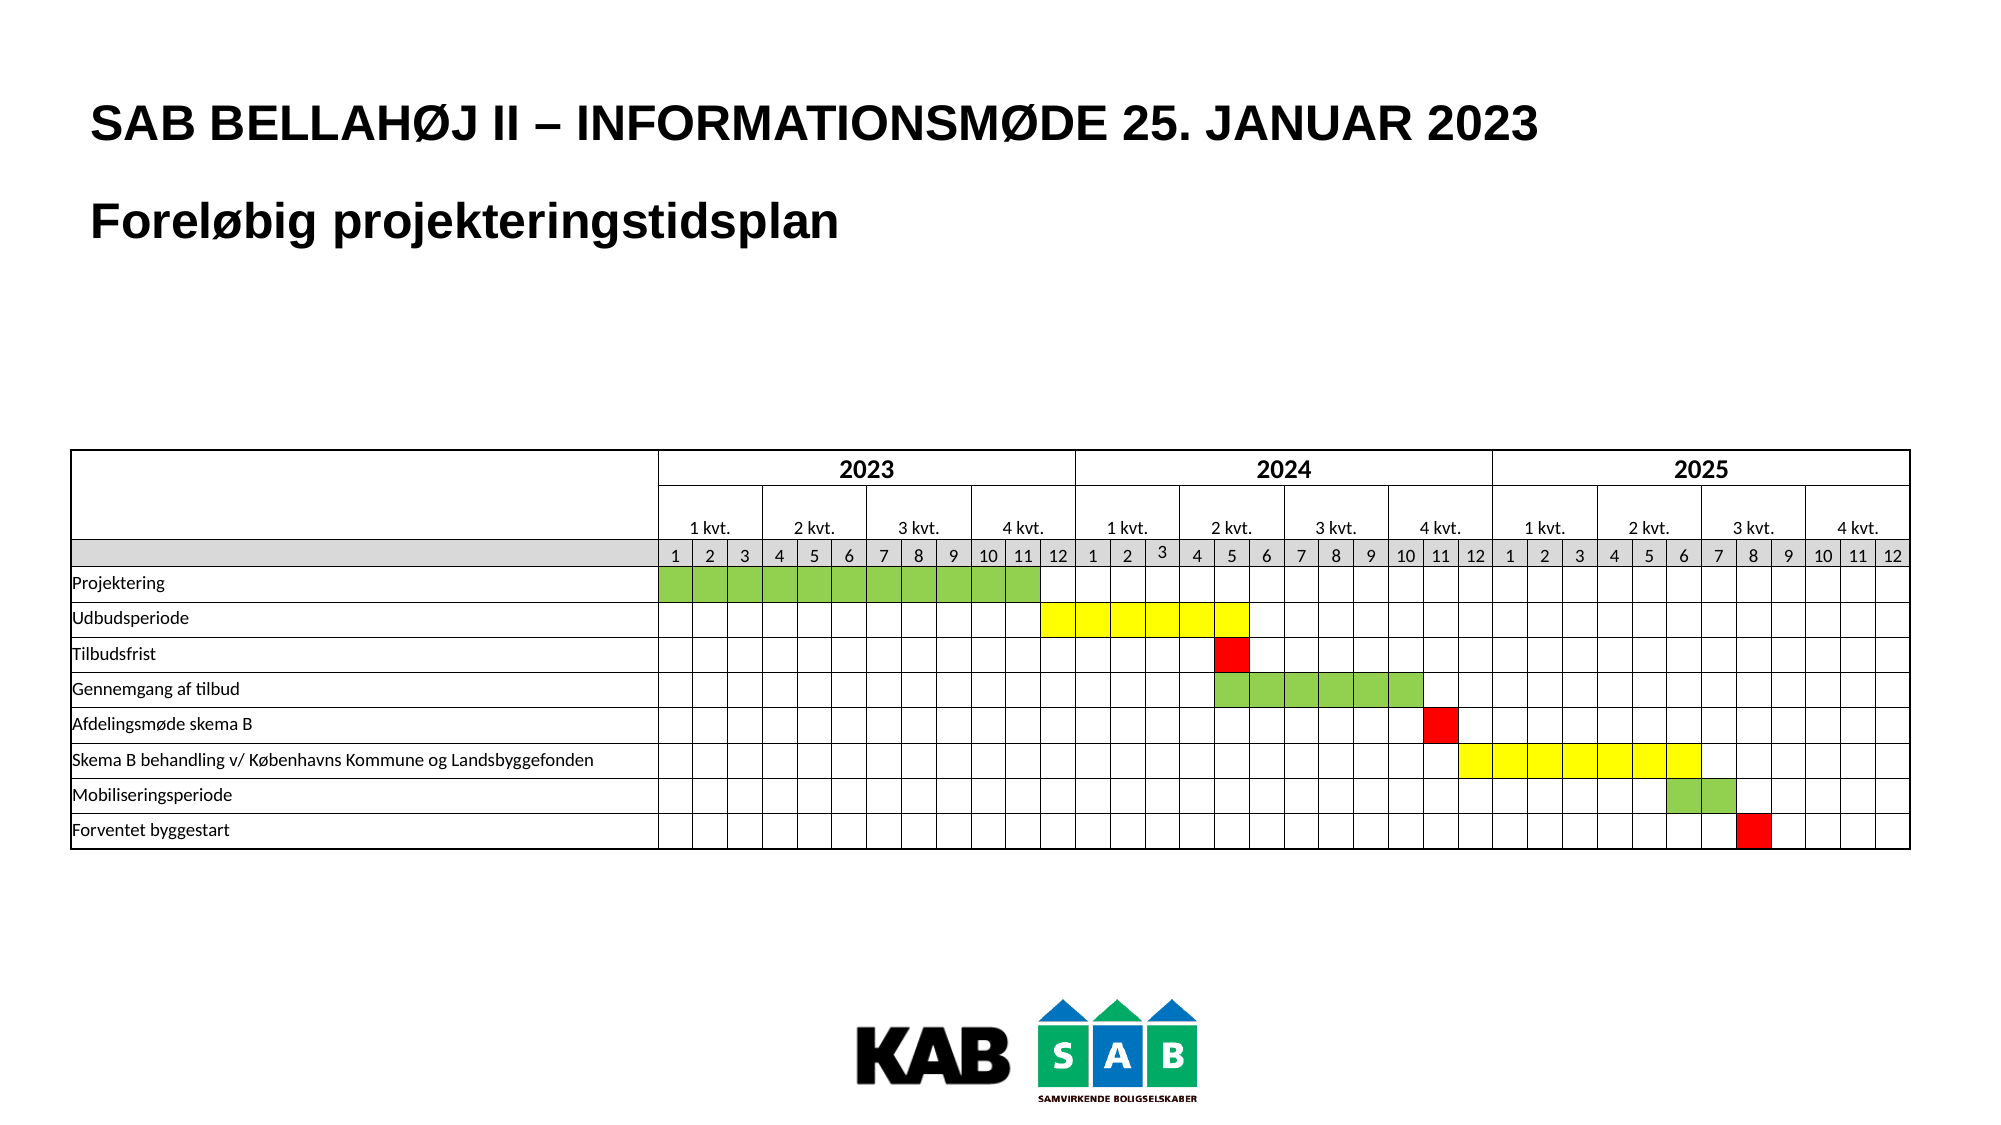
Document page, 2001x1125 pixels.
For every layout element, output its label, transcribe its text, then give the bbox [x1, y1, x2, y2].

table_cell [902, 708, 936, 743]
table_header 2025 [1493, 451, 1909, 485]
table_cell 10 [1806, 540, 1840, 566]
table_cell [1250, 708, 1284, 743]
table_cell [937, 708, 971, 743]
table_cell [1285, 567, 1318, 602]
table_cell [1702, 744, 1736, 778]
table_cell [937, 638, 971, 672]
table_cell [659, 779, 692, 813]
table_cell [832, 673, 866, 707]
table_cell [902, 638, 936, 672]
table_cell 8 [902, 540, 936, 566]
table_cell [1285, 744, 1318, 778]
table_cell [659, 638, 692, 672]
table_cell [1633, 779, 1666, 813]
table_cell [1633, 673, 1666, 707]
table_cell [1146, 673, 1179, 707]
table_cell 4 [1598, 540, 1632, 566]
table_cell [1354, 673, 1388, 707]
table_cell [1041, 567, 1075, 602]
table_cell [972, 708, 1005, 743]
table_cell [1146, 744, 1179, 778]
table_cell [1493, 708, 1527, 743]
table_cell [902, 814, 936, 848]
table_cell 2 kvt. [763, 486, 866, 539]
table_cell Forventet byggestart [72, 814, 658, 848]
table_cell [693, 814, 727, 848]
table_cell [1772, 744, 1805, 778]
table_cell Mobiliseringsperiode [72, 779, 658, 813]
table_cell [1598, 603, 1632, 637]
table_cell 7 [1702, 540, 1736, 566]
table_cell [659, 744, 692, 778]
table_cell [1215, 603, 1249, 637]
picture [1038, 999, 1197, 1102]
table_cell [867, 603, 901, 637]
table_cell [972, 638, 1005, 672]
table_cell 3 kvt. [1702, 486, 1805, 539]
table_cell [1841, 779, 1875, 813]
table_cell [1389, 744, 1423, 778]
table_cell [1111, 708, 1145, 743]
table_cell [763, 814, 797, 848]
table_cell [1076, 673, 1110, 707]
table_cell 1 kvt. [1493, 486, 1597, 539]
table_cell [763, 779, 797, 813]
table_cell 11 [1424, 540, 1458, 566]
table_cell [1250, 814, 1284, 848]
table_cell [1250, 603, 1284, 637]
table_cell [1737, 708, 1771, 743]
table_cell [1528, 814, 1562, 848]
table_cell 7 [1285, 540, 1318, 566]
table_cell [798, 603, 831, 637]
table_cell [1180, 708, 1214, 743]
table_cell 11 [1006, 540, 1040, 566]
table_cell [693, 673, 727, 707]
table_cell [1215, 814, 1249, 848]
table_cell [1737, 603, 1771, 637]
table_cell [1806, 708, 1840, 743]
table_cell [1076, 638, 1110, 672]
table_cell [972, 673, 1005, 707]
table_cell [1633, 744, 1666, 778]
table_cell [1806, 744, 1840, 778]
table_cell [1702, 814, 1736, 848]
table_cell [1354, 814, 1388, 848]
table_cell [1006, 744, 1040, 778]
table_cell 9 [1772, 540, 1805, 566]
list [827, 984, 1039, 1125]
table_cell [1285, 779, 1318, 813]
table_cell [1076, 744, 1110, 778]
table_cell [1806, 567, 1840, 602]
table_cell [1146, 814, 1179, 848]
table_cell [867, 744, 901, 778]
table_cell [1076, 779, 1110, 813]
table_cell [1667, 673, 1701, 707]
table_cell [1702, 603, 1736, 637]
table_cell [1389, 673, 1423, 707]
table_cell [1876, 567, 1909, 602]
table_cell [1633, 567, 1666, 602]
table_cell [1841, 814, 1875, 848]
table_cell [1389, 638, 1423, 672]
table_cell [867, 567, 901, 602]
table_cell [1841, 638, 1875, 672]
table_cell 7 [867, 540, 901, 566]
table_cell [937, 603, 971, 637]
table_cell [1389, 603, 1423, 637]
table_cell [1146, 567, 1179, 602]
table_cell [1459, 744, 1492, 778]
table_cell [1389, 708, 1423, 743]
table_cell [937, 744, 971, 778]
table_cell [1737, 673, 1771, 707]
table_cell [1841, 567, 1875, 602]
table_cell 4 [763, 540, 797, 566]
table_cell [1598, 779, 1632, 813]
table_cell [1702, 708, 1736, 743]
table_cell [1737, 567, 1771, 602]
table_cell [1285, 603, 1318, 637]
table_cell [902, 603, 936, 637]
table_cell 11 [1841, 540, 1875, 566]
table_cell [1250, 638, 1284, 672]
table_cell [1876, 744, 1909, 778]
table_cell [1772, 567, 1805, 602]
table_cell [1111, 567, 1145, 602]
table_cell [1041, 638, 1075, 672]
table_cell [1876, 603, 1909, 637]
table_cell [763, 638, 797, 672]
table_cell [937, 673, 971, 707]
table_cell [1180, 638, 1214, 672]
table_cell [1841, 744, 1875, 778]
table_cell 8 [1737, 540, 1771, 566]
table_cell [832, 567, 866, 602]
table_cell [832, 779, 866, 813]
table_cell [1598, 744, 1632, 778]
table_cell [1041, 779, 1075, 813]
table_cell 1 [1076, 540, 1110, 566]
table_cell [728, 603, 762, 637]
table_cell [1041, 673, 1075, 707]
table_cell 4 kvt. [1806, 486, 1909, 539]
table_cell [1319, 638, 1353, 672]
table_cell [1528, 673, 1562, 707]
table_cell Gennemgang af tilbud [72, 673, 658, 707]
table_cell 3 [1146, 540, 1179, 566]
table_cell [832, 603, 866, 637]
table_cell [867, 638, 901, 672]
table_cell [1493, 638, 1527, 672]
table_cell [1528, 638, 1562, 672]
table_cell [1459, 673, 1492, 707]
table_cell 5 [1215, 540, 1249, 566]
table_cell [1493, 673, 1527, 707]
table_cell [1180, 673, 1214, 707]
table_cell [1459, 814, 1492, 848]
table_cell [798, 814, 831, 848]
table_cell [1493, 603, 1527, 637]
table_cell [1389, 567, 1423, 602]
table_cell [1667, 567, 1701, 602]
table_cell [902, 567, 936, 602]
table_cell [1041, 814, 1075, 848]
table_cell [1806, 779, 1840, 813]
table_cell [1389, 779, 1423, 813]
table_cell [1772, 708, 1805, 743]
table_cell [1772, 779, 1805, 813]
table_cell [1633, 708, 1666, 743]
table_cell [763, 673, 797, 707]
table_cell [1528, 779, 1562, 813]
table_cell [1459, 708, 1492, 743]
table_cell [902, 779, 936, 813]
text_box Foreløbig projekteringstidsplan [90, 195, 1906, 304]
table_cell [1215, 708, 1249, 743]
table_cell [1146, 603, 1179, 637]
table_cell [1006, 567, 1040, 602]
table_cell [1180, 779, 1214, 813]
table_cell [1006, 779, 1040, 813]
table_cell 6 [832, 540, 866, 566]
table_cell [72, 540, 658, 566]
table_cell [1041, 744, 1075, 778]
table_cell [1111, 638, 1145, 672]
table_cell 2 [693, 540, 727, 566]
table_cell [1424, 603, 1458, 637]
table_cell [1841, 673, 1875, 707]
table_cell 4 kvt. [1389, 486, 1492, 539]
table_cell [832, 744, 866, 778]
table_cell [1076, 814, 1110, 848]
table_cell [798, 708, 831, 743]
table_cell [1424, 744, 1458, 778]
table_cell [693, 779, 727, 813]
table_cell [1424, 779, 1458, 813]
table_cell Projektering [72, 567, 658, 602]
table_cell 2 kvt. [1598, 486, 1701, 539]
table_cell [867, 814, 901, 848]
table_cell [937, 779, 971, 813]
table_cell 12 [1041, 540, 1075, 566]
table_cell [763, 567, 797, 602]
table_cell [1493, 779, 1527, 813]
table_cell [1563, 603, 1597, 637]
table_cell [1772, 638, 1805, 672]
table_header 2024 [1076, 451, 1492, 485]
table_cell [1180, 567, 1214, 602]
table_header [72, 451, 658, 539]
table_cell [1180, 814, 1214, 848]
table_cell [1076, 603, 1110, 637]
table_cell [1146, 779, 1179, 813]
table_cell [1424, 567, 1458, 602]
table_cell [1563, 567, 1597, 602]
table_cell 6 [1667, 540, 1701, 566]
table_cell [1528, 708, 1562, 743]
table_cell [1528, 744, 1562, 778]
table_cell [1876, 779, 1909, 813]
table_cell [1180, 603, 1214, 637]
table_cell [1319, 814, 1353, 848]
table_cell [1702, 673, 1736, 707]
table_cell 5 [798, 540, 831, 566]
table_cell [1285, 814, 1318, 848]
table_cell [659, 567, 692, 602]
table_cell 8 [1319, 540, 1353, 566]
table_cell [1111, 673, 1145, 707]
table_cell [1633, 638, 1666, 672]
table_cell [1876, 814, 1909, 848]
table_cell [1354, 779, 1388, 813]
table_cell [1354, 603, 1388, 637]
table_cell [1667, 744, 1701, 778]
table_cell [1424, 708, 1458, 743]
table_cell [1702, 779, 1736, 813]
table_cell [1389, 814, 1423, 848]
table_cell 5 [1633, 540, 1666, 566]
table_cell 2 kvt. [1180, 486, 1284, 539]
table_cell [728, 779, 762, 813]
table_cell Tilbudsfrist [72, 638, 658, 672]
table_cell [1563, 744, 1597, 778]
table_cell 1 kvt. [1076, 486, 1179, 539]
table_cell [1598, 638, 1632, 672]
table_cell [693, 603, 727, 637]
table_cell [1006, 603, 1040, 637]
table_cell [1633, 814, 1666, 848]
table_cell [1876, 638, 1909, 672]
table_cell [1841, 603, 1875, 637]
table_cell [1493, 814, 1527, 848]
table_cell [1319, 744, 1353, 778]
table_cell 1 [1493, 540, 1527, 566]
table_cell [1215, 779, 1249, 813]
table_cell [1041, 708, 1075, 743]
table_cell [1737, 779, 1771, 813]
table_cell [1667, 708, 1701, 743]
table_cell [728, 673, 762, 707]
table_cell 12 [1459, 540, 1492, 566]
table_cell [659, 814, 692, 848]
table_cell [1563, 673, 1597, 707]
table_cell [1459, 603, 1492, 637]
table_cell 1 [659, 540, 692, 566]
table_cell [1076, 708, 1110, 743]
table_cell [1076, 567, 1110, 602]
table_cell [1215, 744, 1249, 778]
table_cell 2 [1528, 540, 1562, 566]
table_cell [693, 708, 727, 743]
table_cell [1250, 567, 1284, 602]
table_cell [798, 779, 831, 813]
table_cell [1250, 779, 1284, 813]
table_cell [1006, 814, 1040, 848]
table_cell [1598, 708, 1632, 743]
table_cell [1111, 814, 1145, 848]
table_cell [1215, 567, 1249, 602]
table_cell [1285, 673, 1318, 707]
table_cell [798, 744, 831, 778]
table_cell [867, 673, 901, 707]
table_cell Afdelingsmøde skema B [72, 708, 658, 743]
table_cell [763, 603, 797, 637]
table_cell [1563, 638, 1597, 672]
table_cell [1319, 708, 1353, 743]
table_cell [1354, 638, 1388, 672]
table_cell [1111, 744, 1145, 778]
table_cell [1667, 779, 1701, 813]
table_cell 4 kvt. [972, 486, 1075, 539]
title SAB Bellahøj II – Informationsmøde 25. januar 2023 [90, 79, 1932, 152]
table_cell [1598, 814, 1632, 848]
table_cell [728, 814, 762, 848]
table_header 2023 [659, 451, 1075, 485]
table_cell [1285, 708, 1318, 743]
table_cell 3 kvt. [867, 486, 971, 539]
table_cell [832, 708, 866, 743]
table_cell [1841, 708, 1875, 743]
table_cell [1006, 673, 1040, 707]
table_cell [937, 567, 971, 602]
table_cell [798, 567, 831, 602]
table_cell [867, 708, 901, 743]
table_cell [1180, 744, 1214, 778]
table_cell [832, 638, 866, 672]
table_cell [1702, 567, 1736, 602]
table_cell [1772, 814, 1805, 848]
table_cell [1528, 567, 1562, 602]
table_cell [728, 638, 762, 672]
table_cell [1806, 673, 1840, 707]
table_cell [1737, 638, 1771, 672]
table_cell [972, 779, 1005, 813]
table_cell Udbudsperiode [72, 603, 658, 637]
table_cell [1493, 744, 1527, 778]
table_cell [1459, 779, 1492, 813]
table_cell [1111, 603, 1145, 637]
table_cell [798, 638, 831, 672]
table_cell [1598, 567, 1632, 602]
table_cell [972, 603, 1005, 637]
table_cell [1737, 814, 1771, 848]
table_cell [1215, 638, 1249, 672]
table_cell 3 [728, 540, 762, 566]
table_cell 3 [1563, 540, 1597, 566]
table_cell [693, 567, 727, 602]
table_cell 9 [1354, 540, 1388, 566]
table_cell [1702, 638, 1736, 672]
table_cell [1319, 603, 1353, 637]
table_cell 6 [1250, 540, 1284, 566]
table_cell [867, 779, 901, 813]
table_cell [728, 708, 762, 743]
table_cell [1250, 744, 1284, 778]
table_cell [1806, 638, 1840, 672]
table_cell [1598, 673, 1632, 707]
table_cell 3 kvt. [1285, 486, 1388, 539]
table_cell [972, 567, 1005, 602]
table_cell [1667, 603, 1701, 637]
table_cell [763, 744, 797, 778]
table_cell [1354, 708, 1388, 743]
table_cell [1006, 638, 1040, 672]
table_cell [1354, 744, 1388, 778]
table_cell [1667, 814, 1701, 848]
table_cell [1319, 779, 1353, 813]
table_cell [902, 744, 936, 778]
table_cell [659, 603, 692, 637]
table_cell [693, 744, 727, 778]
table_cell [1737, 744, 1771, 778]
table_cell [1424, 814, 1458, 848]
table_cell [798, 673, 831, 707]
table_cell [1459, 638, 1492, 672]
table_cell [1041, 603, 1075, 637]
table_cell 2 [1111, 540, 1145, 566]
table_cell [1772, 603, 1805, 637]
table_cell [728, 744, 762, 778]
table_cell [659, 673, 692, 707]
table_cell [1285, 638, 1318, 672]
table_cell [1493, 567, 1527, 602]
table_cell [1215, 673, 1249, 707]
table_cell [693, 638, 727, 672]
table_cell 12 [1876, 540, 1909, 566]
table_cell [1146, 708, 1179, 743]
table_cell [1563, 779, 1597, 813]
table_cell [1459, 567, 1492, 602]
table_cell [832, 814, 866, 848]
table_cell [763, 708, 797, 743]
table_cell [1563, 814, 1597, 848]
table_cell [1806, 814, 1840, 848]
table_cell [972, 814, 1005, 848]
table_cell 10 [1389, 540, 1423, 566]
table_cell [1876, 708, 1909, 743]
table_cell [1876, 673, 1909, 707]
table_cell [1250, 673, 1284, 707]
table_cell [1424, 638, 1458, 672]
table_cell [1772, 673, 1805, 707]
table_cell 9 [937, 540, 971, 566]
table_cell 4 [1180, 540, 1214, 566]
table_cell [728, 567, 762, 602]
table_cell [1806, 603, 1840, 637]
table_cell 10 [972, 540, 1005, 566]
table_cell [1354, 567, 1388, 602]
table_cell [1006, 708, 1040, 743]
table_cell Skema B behandling v/ Københavns Kommune og Landsbyggefonden [72, 744, 658, 778]
table_cell [1146, 638, 1179, 672]
table_cell [1667, 638, 1701, 672]
table_cell [1424, 673, 1458, 707]
table_cell [1319, 673, 1353, 707]
table_cell [1563, 708, 1597, 743]
table_cell [1111, 779, 1145, 813]
table_cell [902, 673, 936, 707]
table_cell [659, 708, 692, 743]
table_cell [937, 814, 971, 848]
table_cell 1 kvt. [659, 486, 762, 539]
table_cell [1528, 603, 1562, 637]
table_cell [1633, 603, 1666, 637]
table_cell [972, 744, 1005, 778]
table_cell [1319, 567, 1353, 602]
